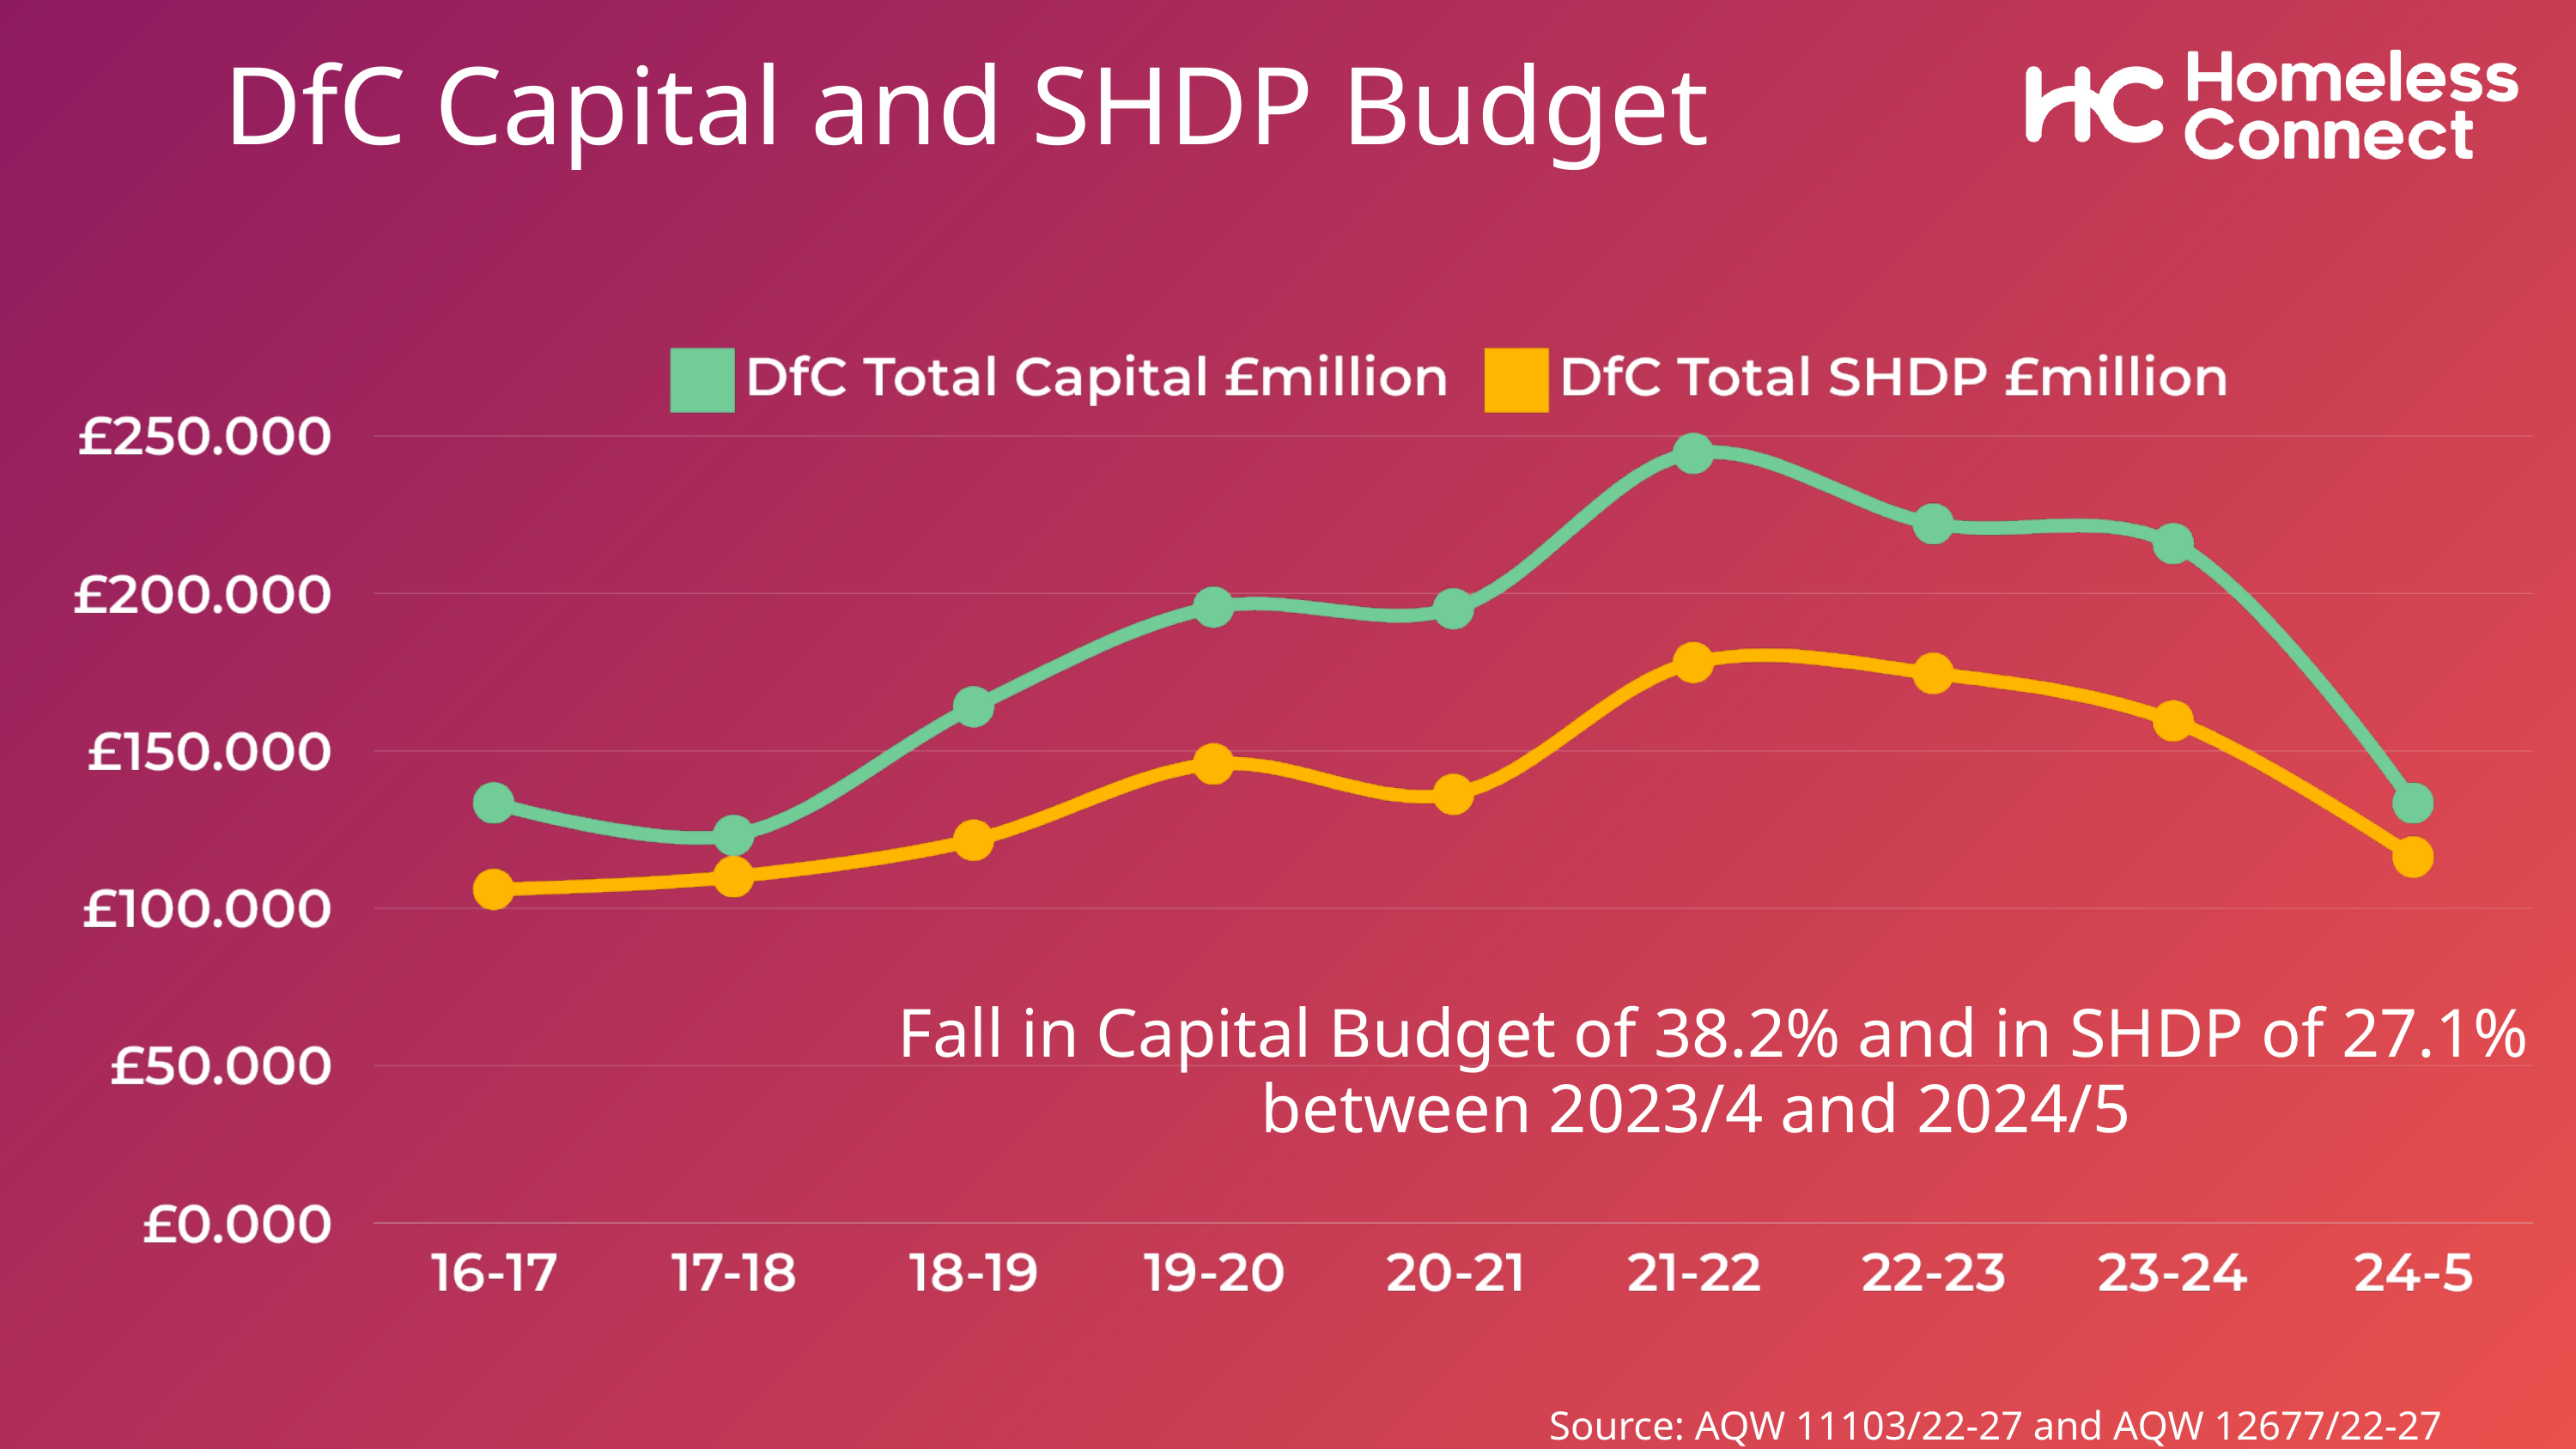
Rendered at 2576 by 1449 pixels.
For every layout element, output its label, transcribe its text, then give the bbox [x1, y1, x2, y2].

picture [0, 79, 2576, 1449]
text_box DfC Capital and SHDP Budget [102, 15, 1832, 76]
text_box [2021, 47, 2534, 76]
